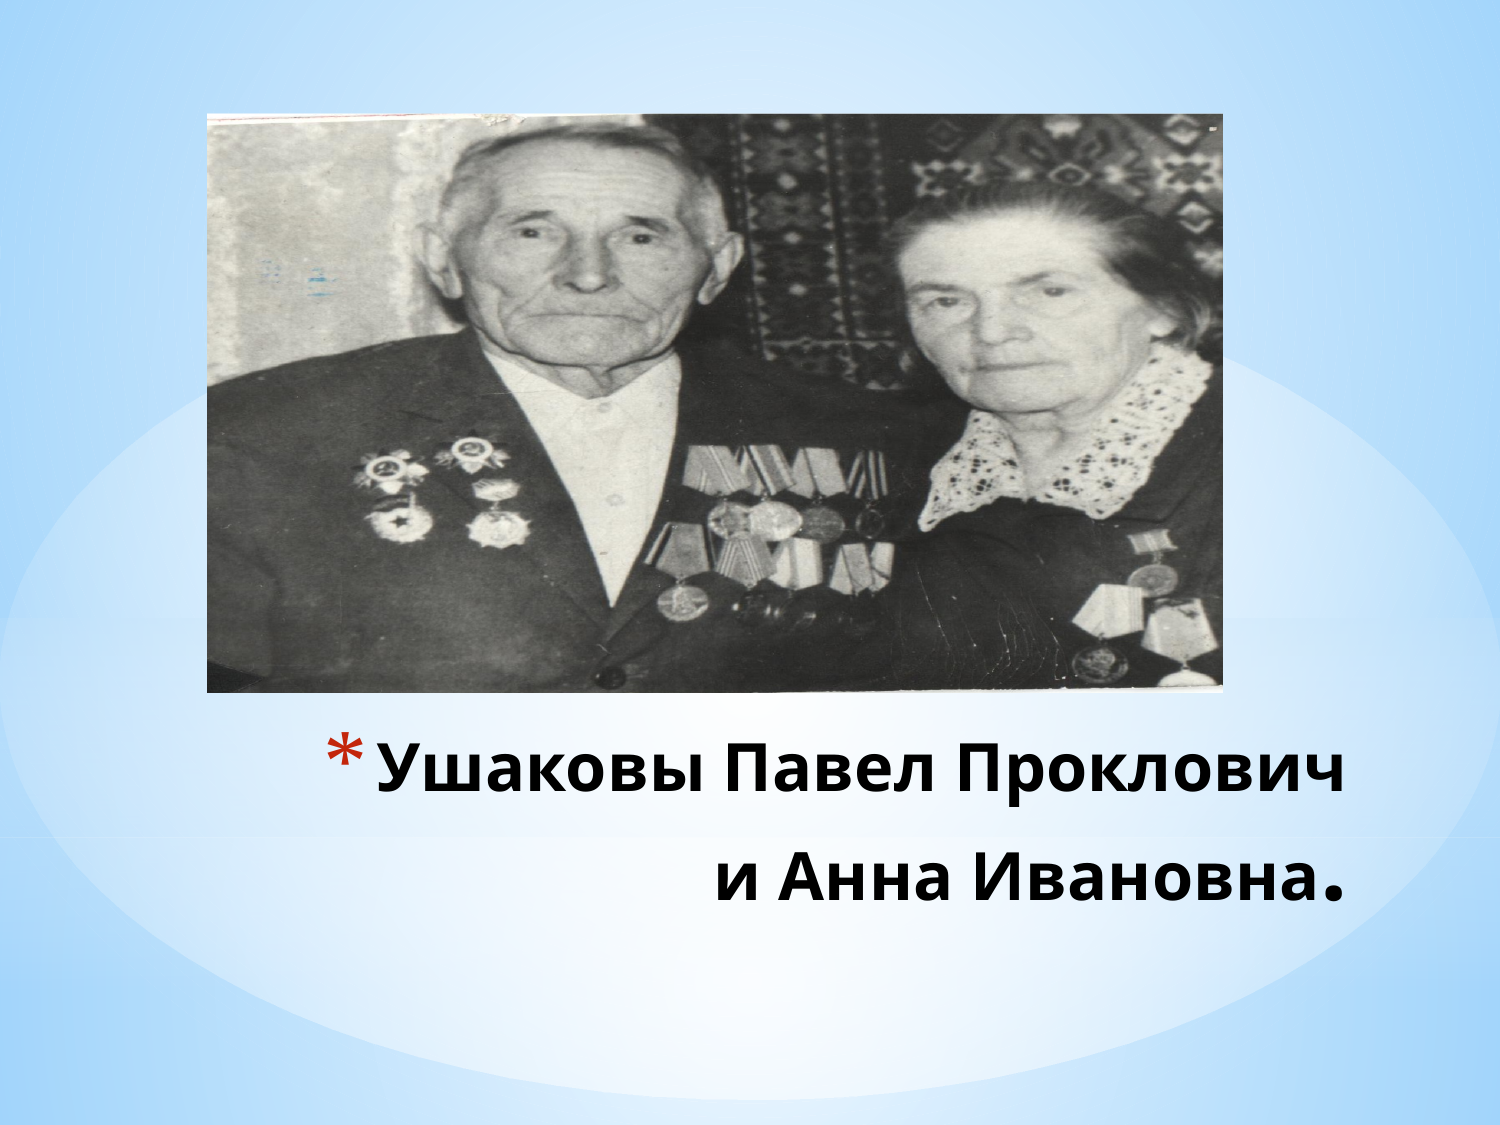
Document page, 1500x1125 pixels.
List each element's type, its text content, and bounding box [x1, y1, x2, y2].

title Ушаковы Павел Проклович и Анна Ивановна. [1009, 717, 1363, 905]
picture [208, 0, 1222, 912]
title Ушаковы Павел Проклович и Анна Ивановна. [294, 717, 418, 905]
